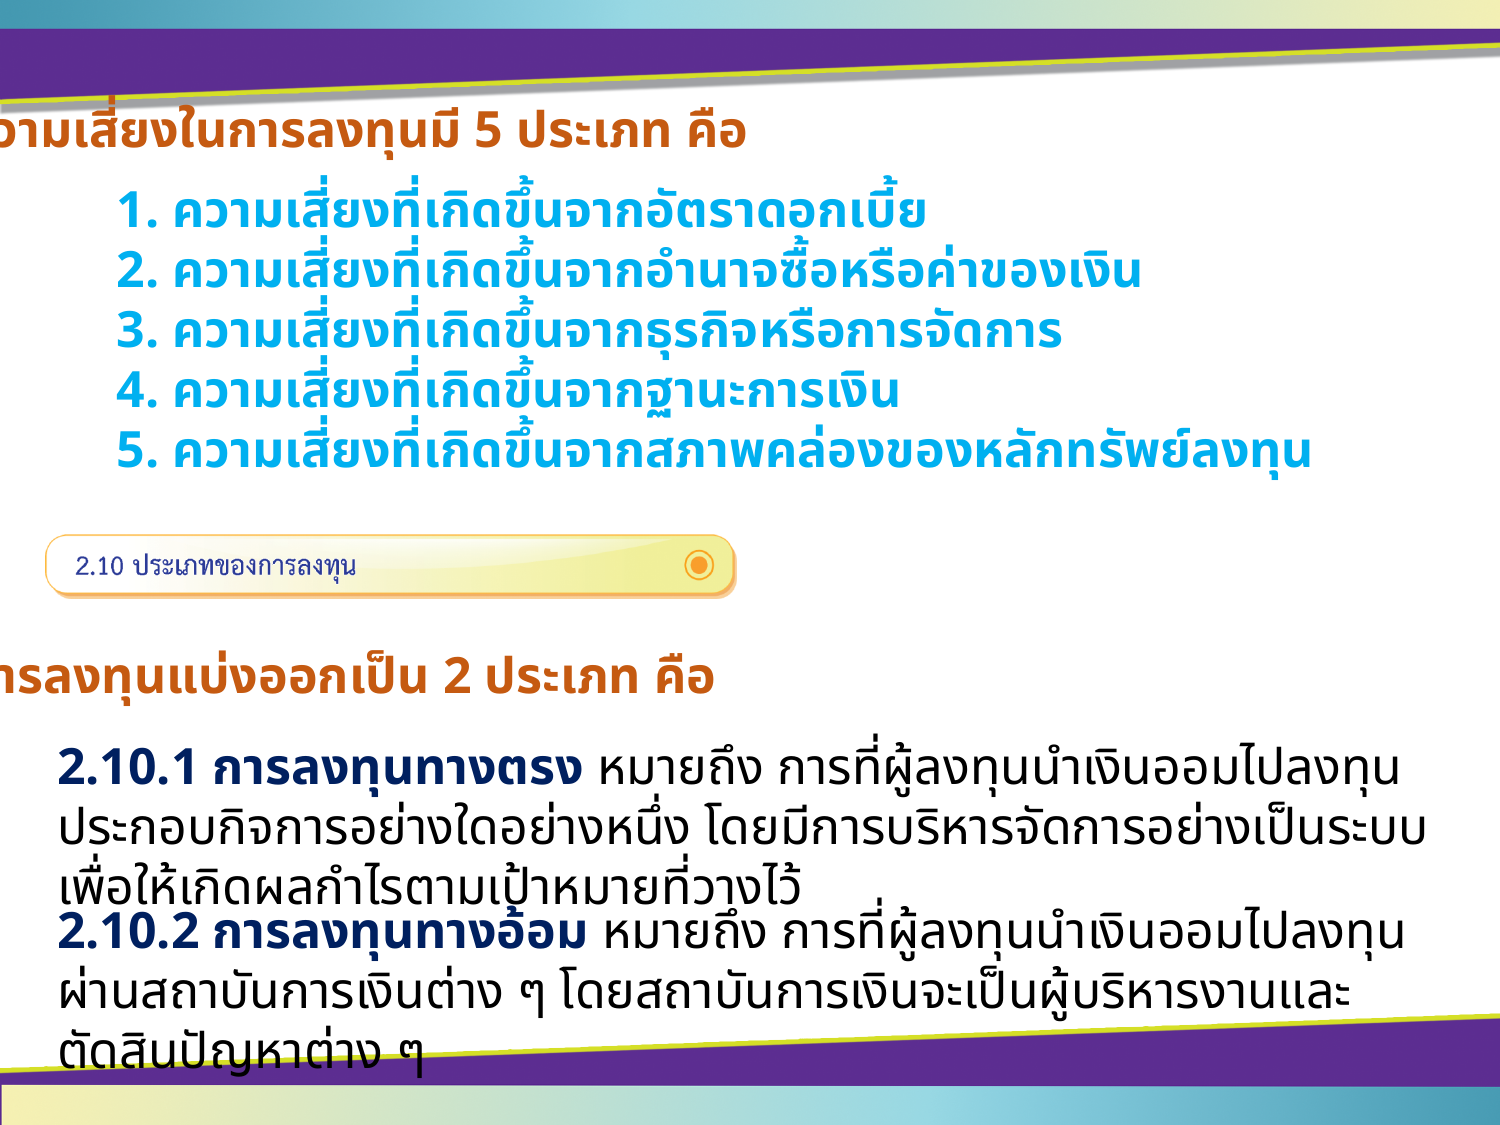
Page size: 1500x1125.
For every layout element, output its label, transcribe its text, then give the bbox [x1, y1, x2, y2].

text_box การลงทุนแบ่งออกเป็น 2 ประเภท คือ [0, 636, 745, 711]
text_box 2.10.1 การลงทุนทางตรง หมายถึง การที่ผู้ลงทุนนำเงินออมไปลงทุนประกอบกิจการอย่างใดอย่างหนึ่ง โดยมีการบริหารจัดการอย่างเป็นระบบ เพื่อให้เกิดผลกำไรตามเป้าหมายที่วางไว้ [42, 727, 1457, 890]
text_box 1. ความเสี่ยงที่เกิดขึ้นจากอัตราดอกเบี้ย 2. ความเสี่ยงที่เกิดขึ้นจากอำนาจซื้อหรือค่าของเงิน 3. ความเสี่ยงที่เกิดขึ้นจากธุรกิจหรือการจัดการ 4. ความเสี่ยงที่เกิดขึ้นจากฐานะการเงิน 5. ความเสี่ยงที่เกิดขึ้นจากสภาพคล่องของหลักทรัพย์ลงทุน [42, 170, 1457, 485]
text_box ความเสี่ยงในการลงทุนมี 5 ประเภท คือ [0, 90, 776, 166]
picture [0, 0, 1500, 1125]
text_box 2.10.2 การลงทุนทางอ้อม หมายถึง การที่ผู้ลงทุนนำเงินออมไปลงทุนผ่านสถาบันการเงินต่าง ๆ โดยสถาบันการเงินจะเป็นผู้บริหารงานและตัดสินปัญหาต่าง ๆ [42, 890, 1457, 1086]
